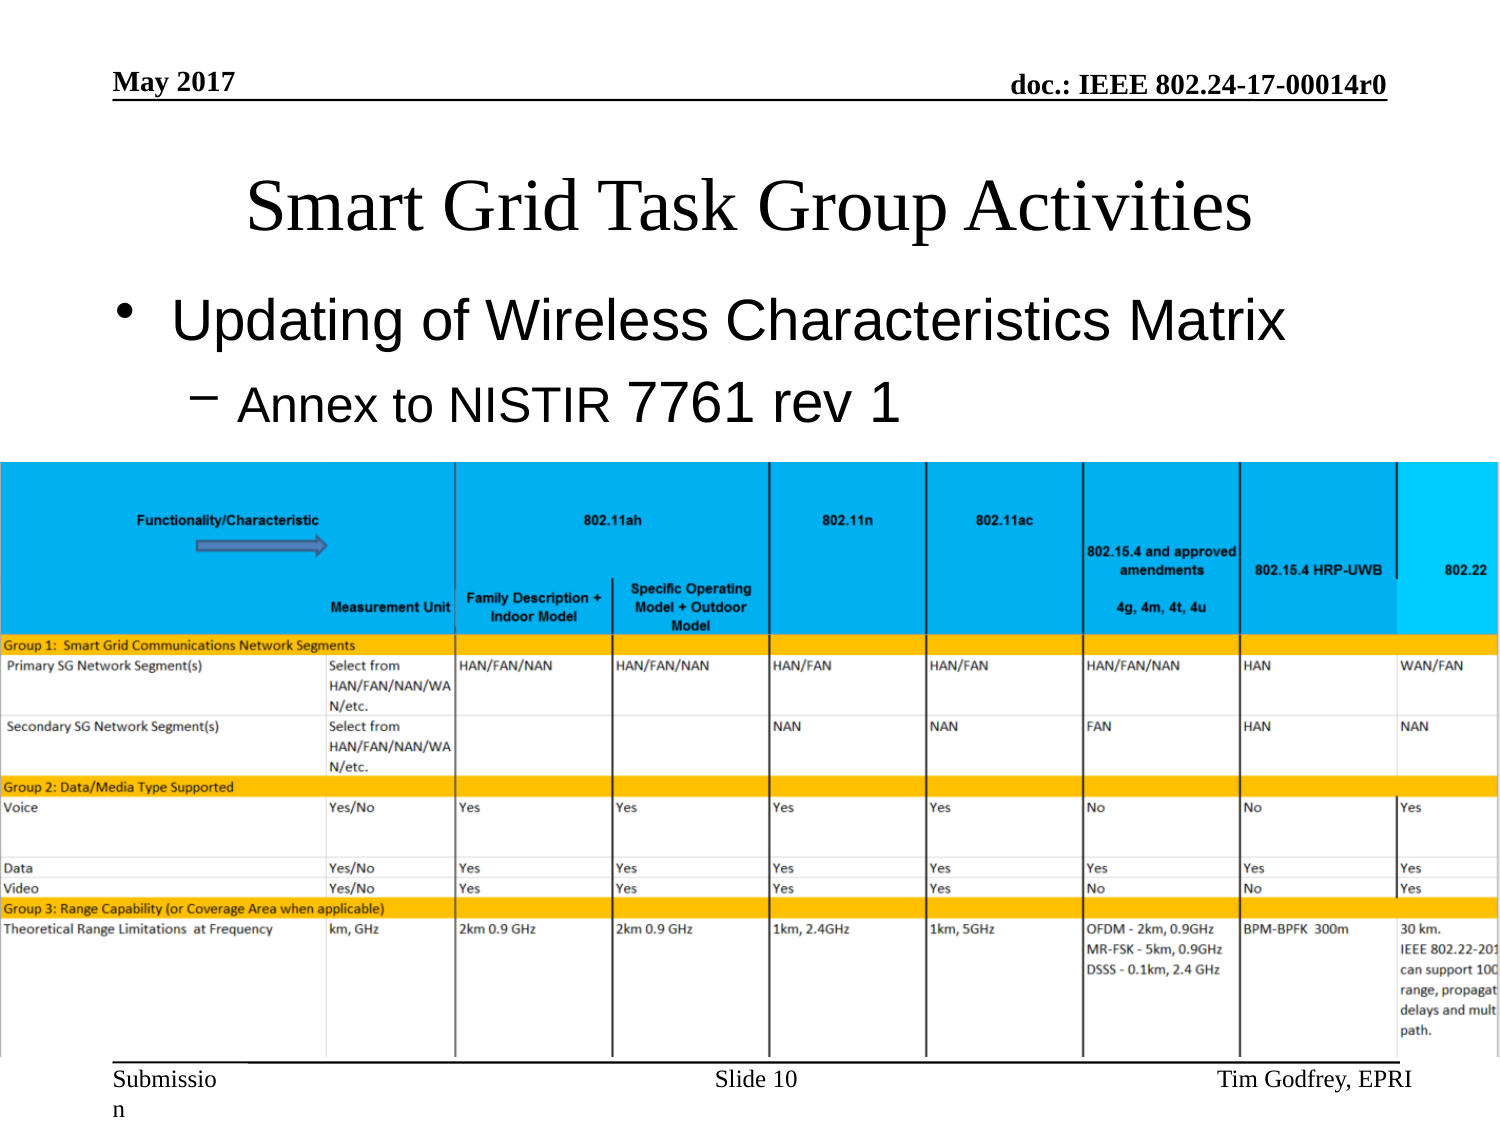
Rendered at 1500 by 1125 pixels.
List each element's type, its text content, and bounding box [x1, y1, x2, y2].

picture [1359, 566, 1367, 572]
footer Tim Godfrey, EPRI [900, 1062, 1413, 1093]
picture [552, 597, 558, 604]
picture [0, 462, 1500, 1058]
picture [197, 536, 326, 556]
picture [642, 603, 648, 611]
picture [545, 613, 551, 620]
title Smart Grid Task Group Activities [112, 112, 1388, 288]
slide_number Slide 10 [712, 1062, 800, 1093]
list Updating of Wireless Characteristics Matrix Annex to NISTIR 7761 rev 1 [100, 275, 1375, 462]
